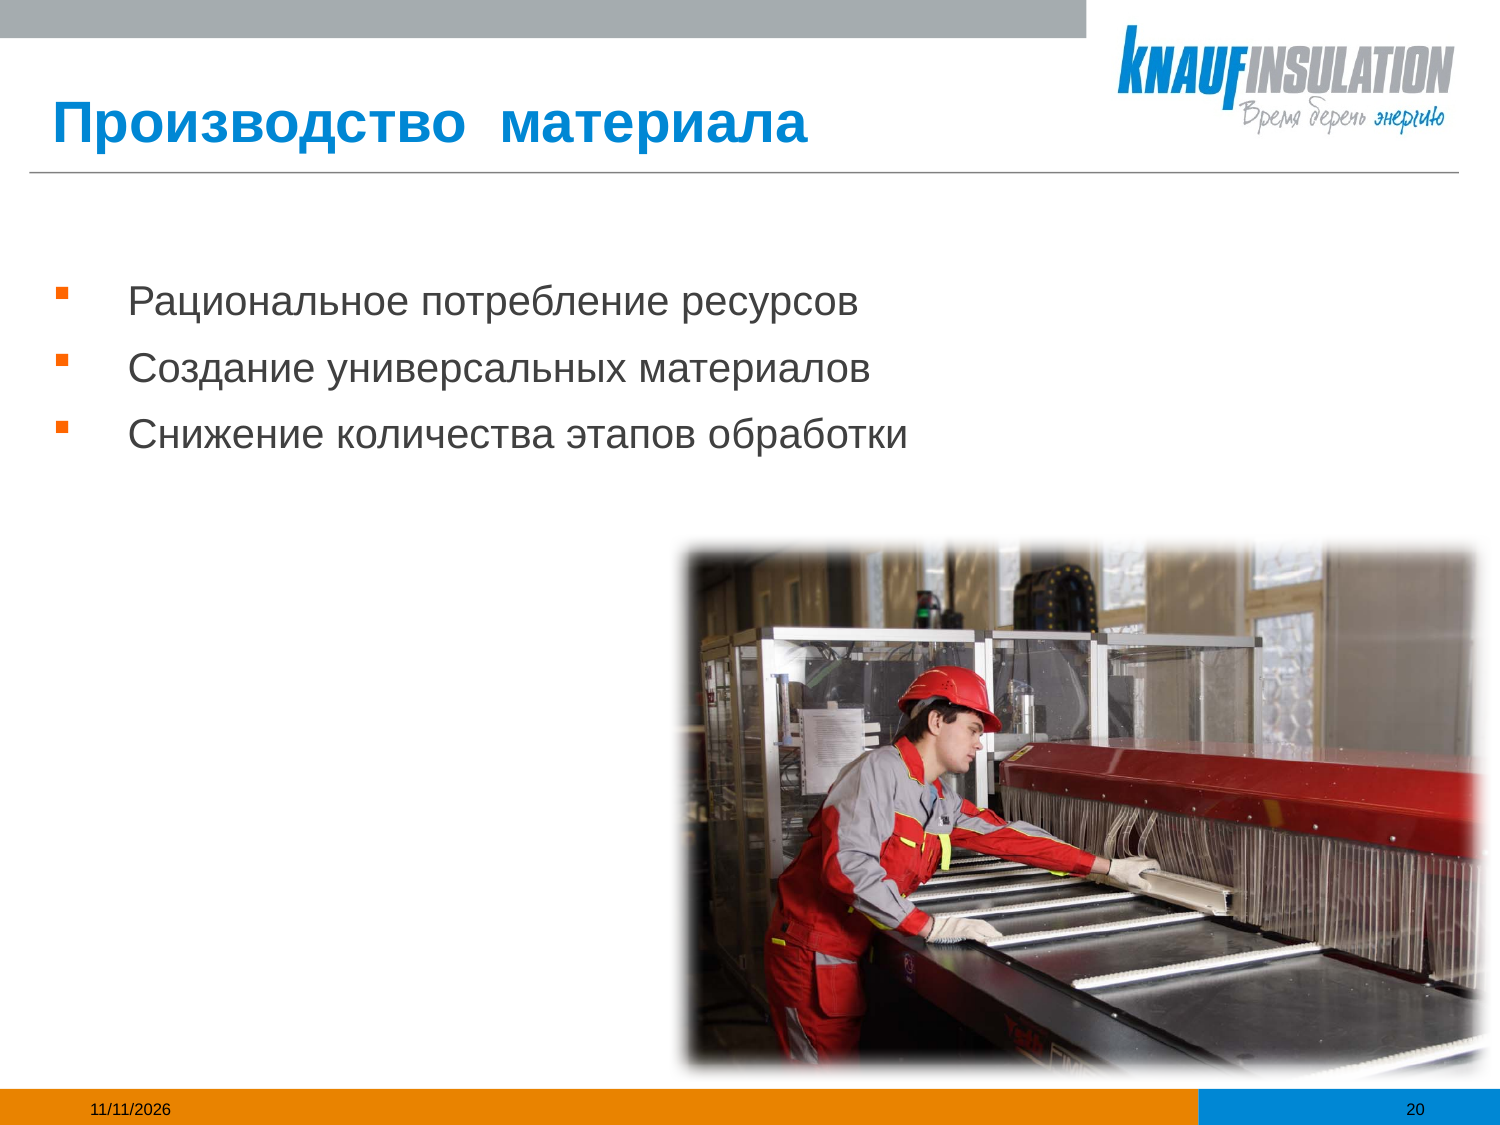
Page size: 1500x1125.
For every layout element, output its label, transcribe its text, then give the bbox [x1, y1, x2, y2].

text_box Производство материала [37, 79, 1163, 162]
text_box Рациональное потребление ресурсов Создание универсальных материалов Снижение количества этапов обработки [37, 249, 1351, 465]
picture [668, 533, 1492, 1083]
slide_number 20 [1281, 1098, 1426, 1125]
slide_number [74, 1090, 426, 1125]
picture [1100, 12, 1463, 141]
